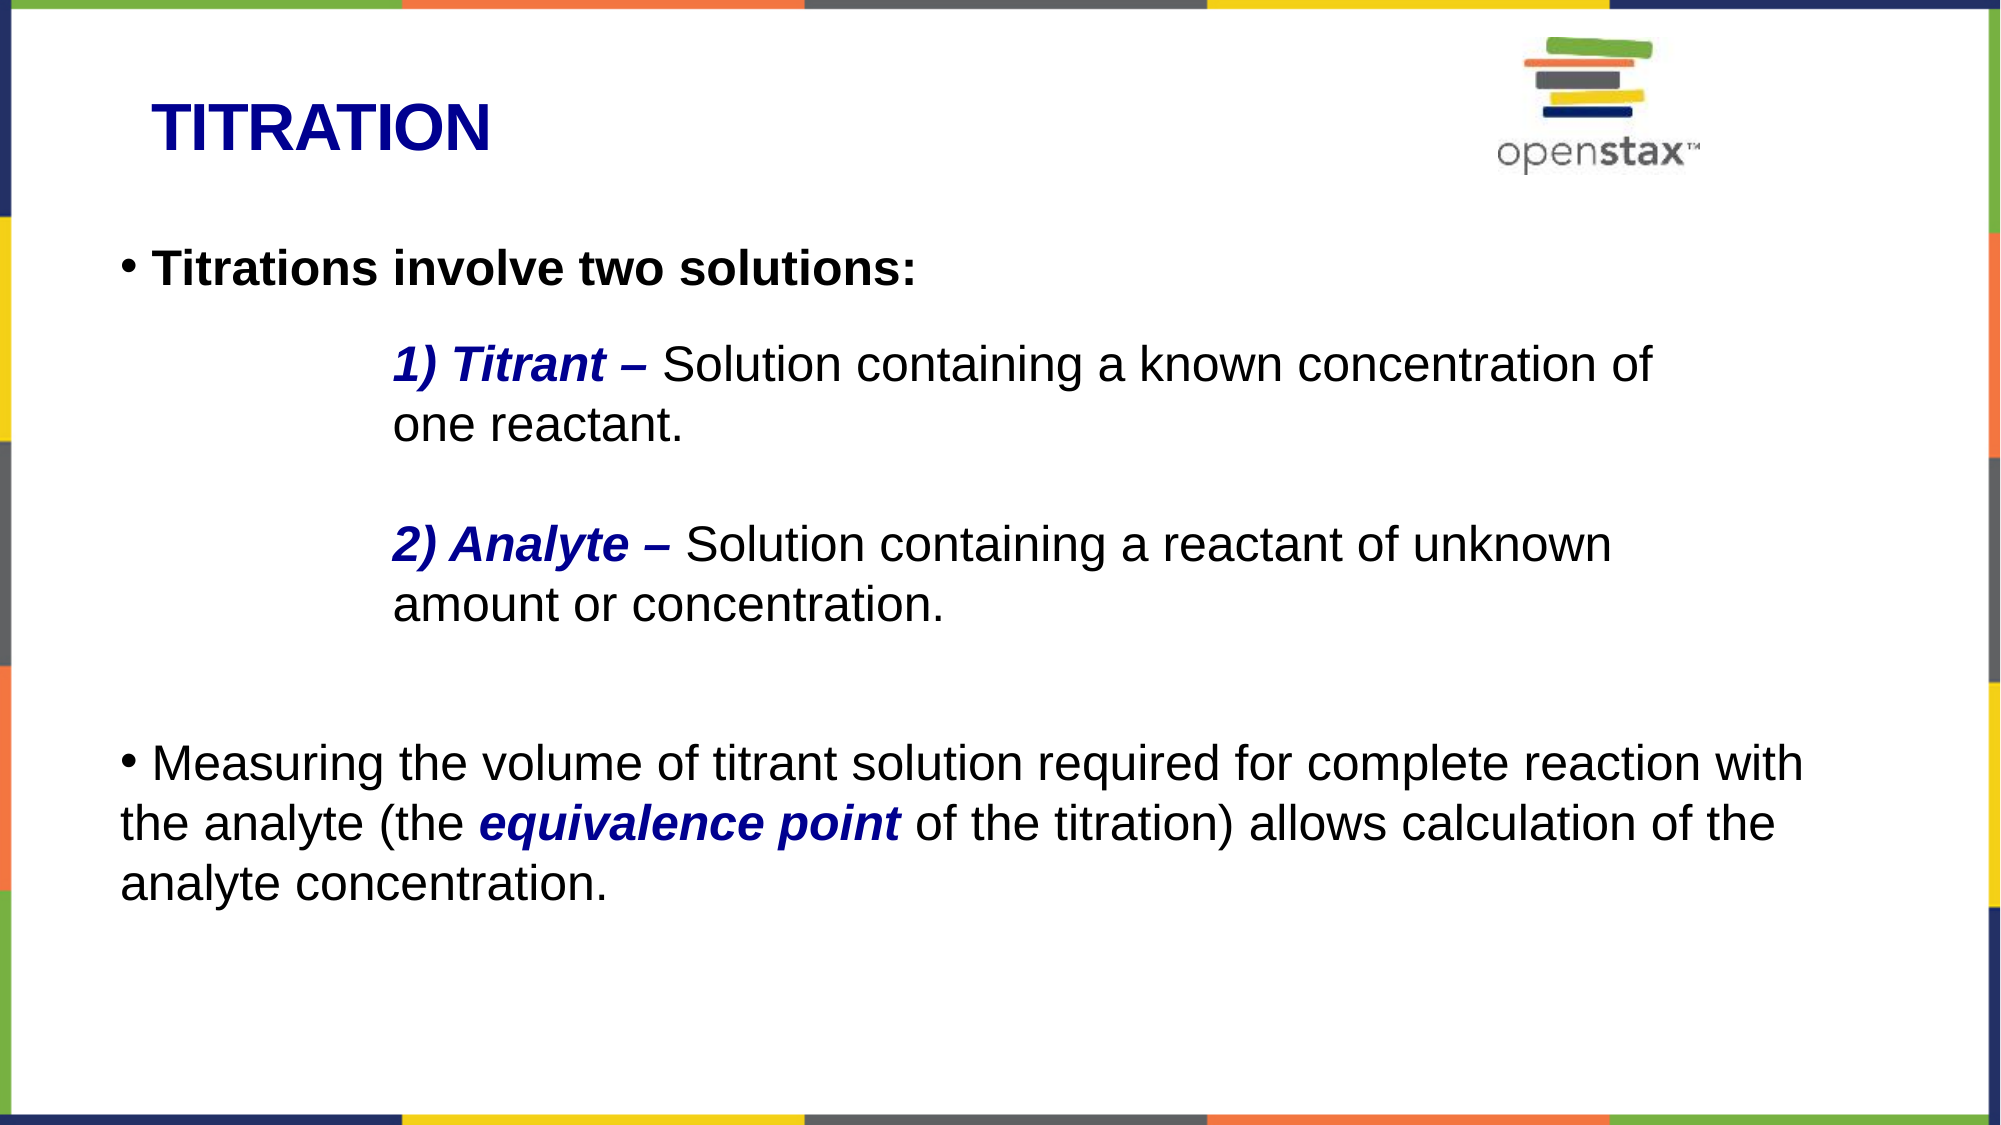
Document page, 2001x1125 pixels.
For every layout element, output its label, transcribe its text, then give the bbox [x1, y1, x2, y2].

picture [0, 0, 2001, 1125]
list Titrations involve two solutions: Measuring the volume of titrant solution required for complete reaction with the analyte (the equivalence point of the titration) allows calculation of the analyte concentration. [105, 145, 1894, 1118]
title titration [136, 87, 531, 145]
text_box 1) Titrant – Solution containing a known concentration of one reactant. 2) Analyte – Solution containing a reactant of unknown amount or concentration. [333, 323, 1686, 639]
